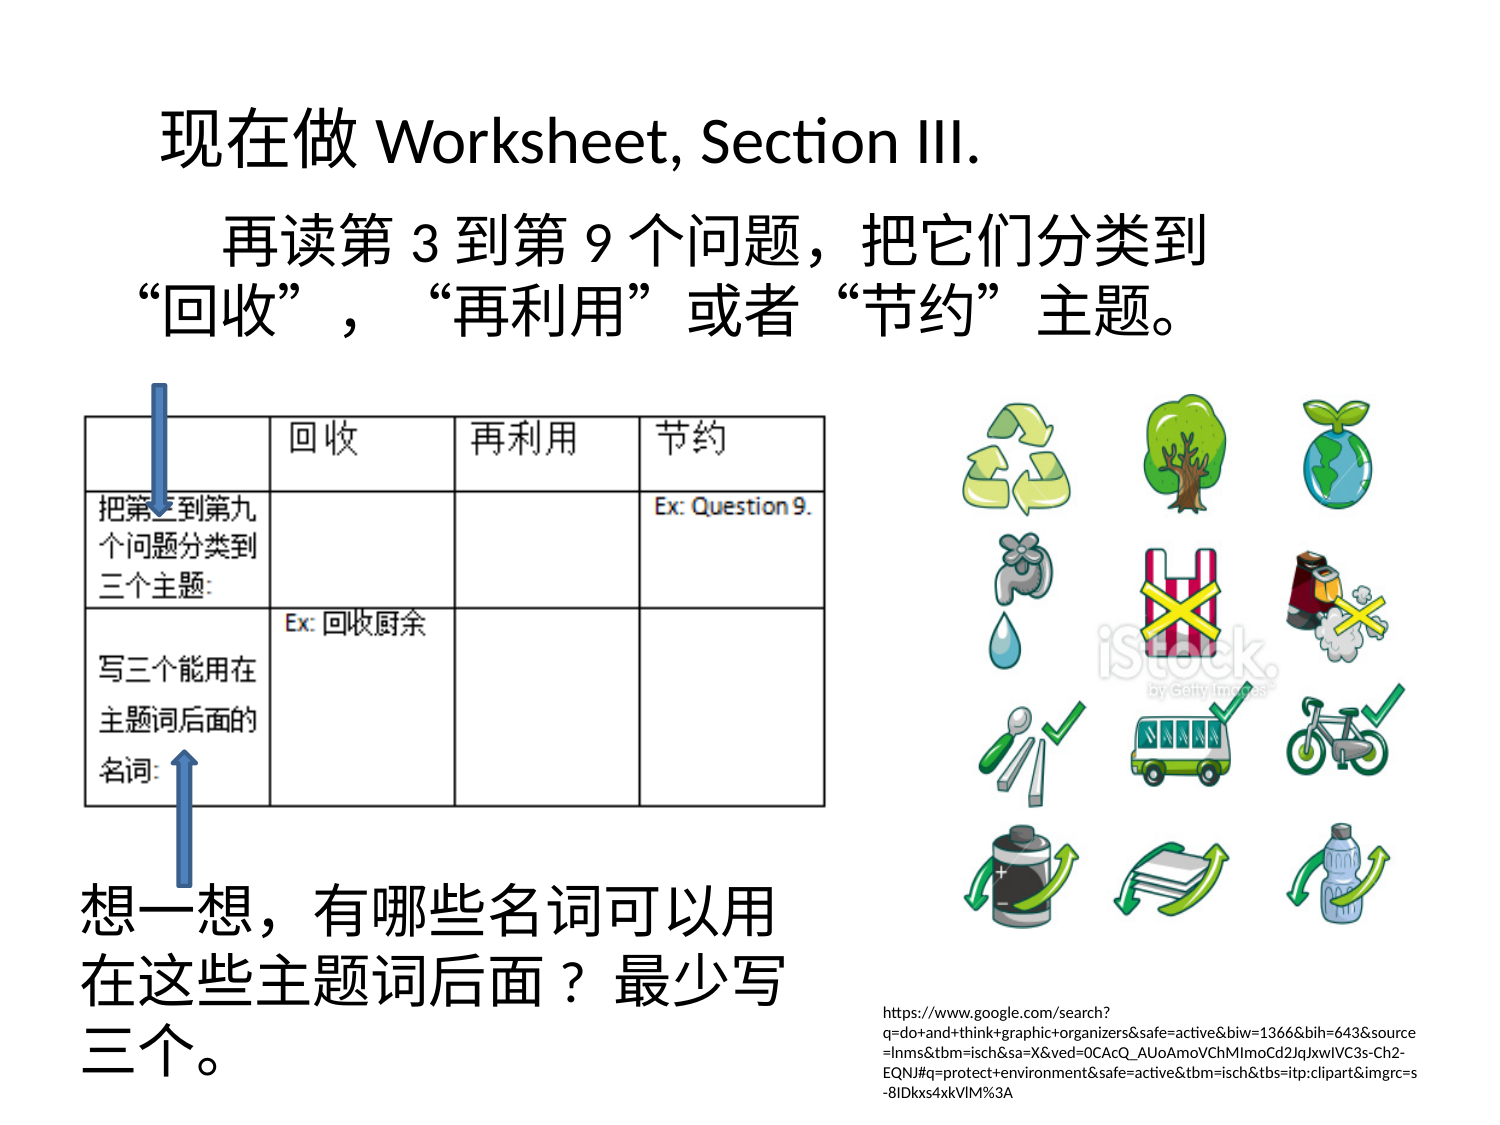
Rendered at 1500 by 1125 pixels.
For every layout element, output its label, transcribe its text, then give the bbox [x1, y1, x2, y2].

picture [962, 394, 1407, 929]
text_box 现在做Worksheet, Section III. [144, 89, 998, 185]
text_box 再读第3到第9个问题，把它们分类到“回收”，“再利用”或者“节约”主题。 [88, 196, 1306, 421]
text_box [176, 843, 193, 888]
picture [60, 385, 869, 835]
text_box https://www.google.com/search?q=do+and+think+graphic+organizers&safe=active&biw=1366&bih=643&source=lnms&tbm=isch&sa=X&ved=0CAcQ_AUoAmoVChMImoCd2JqJxwIVC3s-Ch2-EQNJ#q=protect+environment&safe=active&tbm=isch&tbs=itp:clipart&imgrc=s-8IDkxs4xkVlM%3A [868, 994, 1436, 1110]
text_box 想一想，有哪些名词可以用在这些主题词后面? 最少写三个。 [64, 866, 809, 1092]
